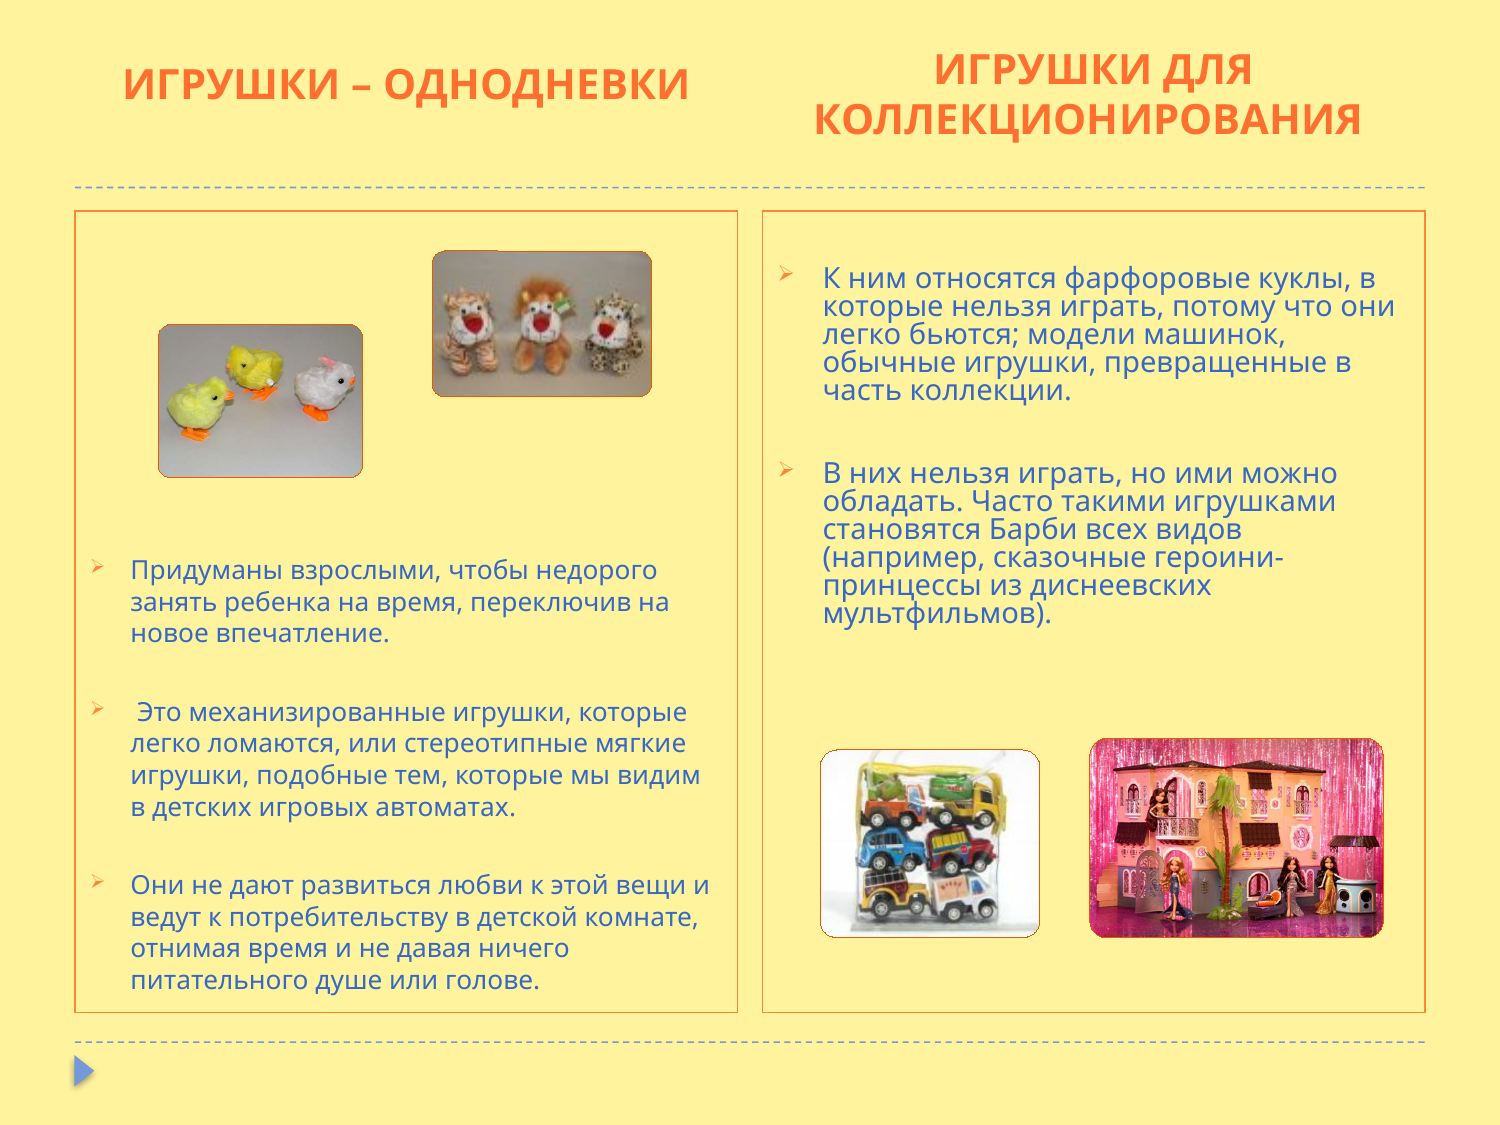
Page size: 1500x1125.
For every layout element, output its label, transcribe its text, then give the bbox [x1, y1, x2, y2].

list Игрушки – однодневки [74, 23, 738, 188]
list К ним относятся фарфоровые куклы, в которые нельзя играть, потому что они легко бьются; модели машинок, обычные игрушки, превращенные в часть коллекции. В них нельзя играть, но ими можно обладать. Часто такими игрушками становятся Барби всех видов (например, сказочные героини-принцессы из диснеевских мультфильмов). [762, 210, 1426, 1013]
list Игрушки для коллекционирования [762, 23, 1426, 210]
picture [820, 749, 1040, 938]
list Придуманы взрослыми, чтобы недорого занять ребенка на время, переключив на новое впечатление. Это механизированные игрушки, которые легко ломаются, или стереотипные мягкие игрушки, подобные тем, которые мы видим в детских игровых автоматах. Они не дают развиться любви к этой вещи и ведут к потребительству в детской комнате, отнимая время и не давая ничего питательного душе или голове. [74, 210, 738, 1013]
picture [157, 324, 363, 479]
picture [431, 250, 652, 397]
picture [1089, 737, 1384, 939]
